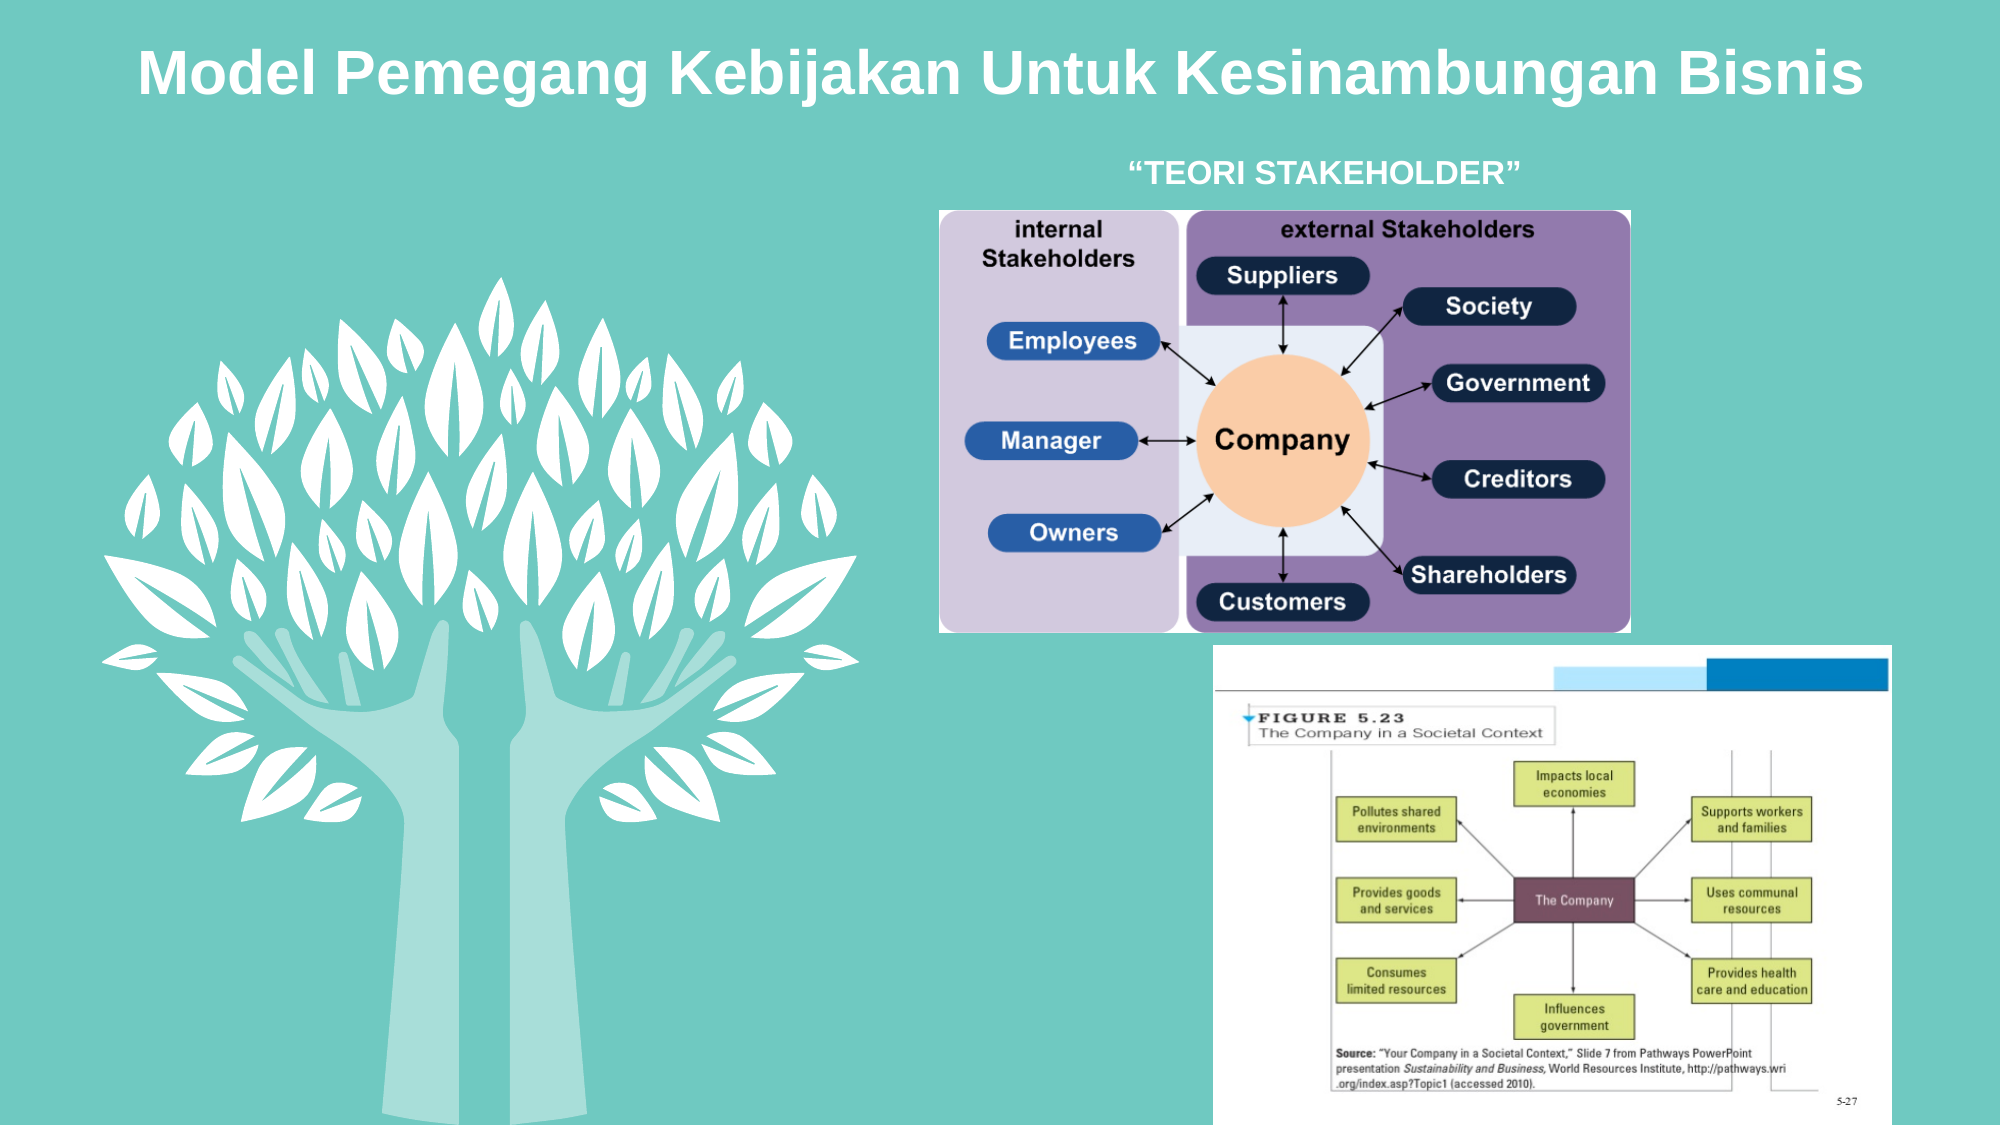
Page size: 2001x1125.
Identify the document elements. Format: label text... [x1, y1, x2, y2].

picture [939, 210, 1631, 633]
text_box “TEORI STAKEHOLDER” [902, 143, 1747, 199]
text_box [102, 277, 860, 1125]
picture [1213, 645, 1892, 1125]
list Model Pemegang Kebijakan Untuk Kesinambungan Bisnis [53, 32, 1952, 205]
